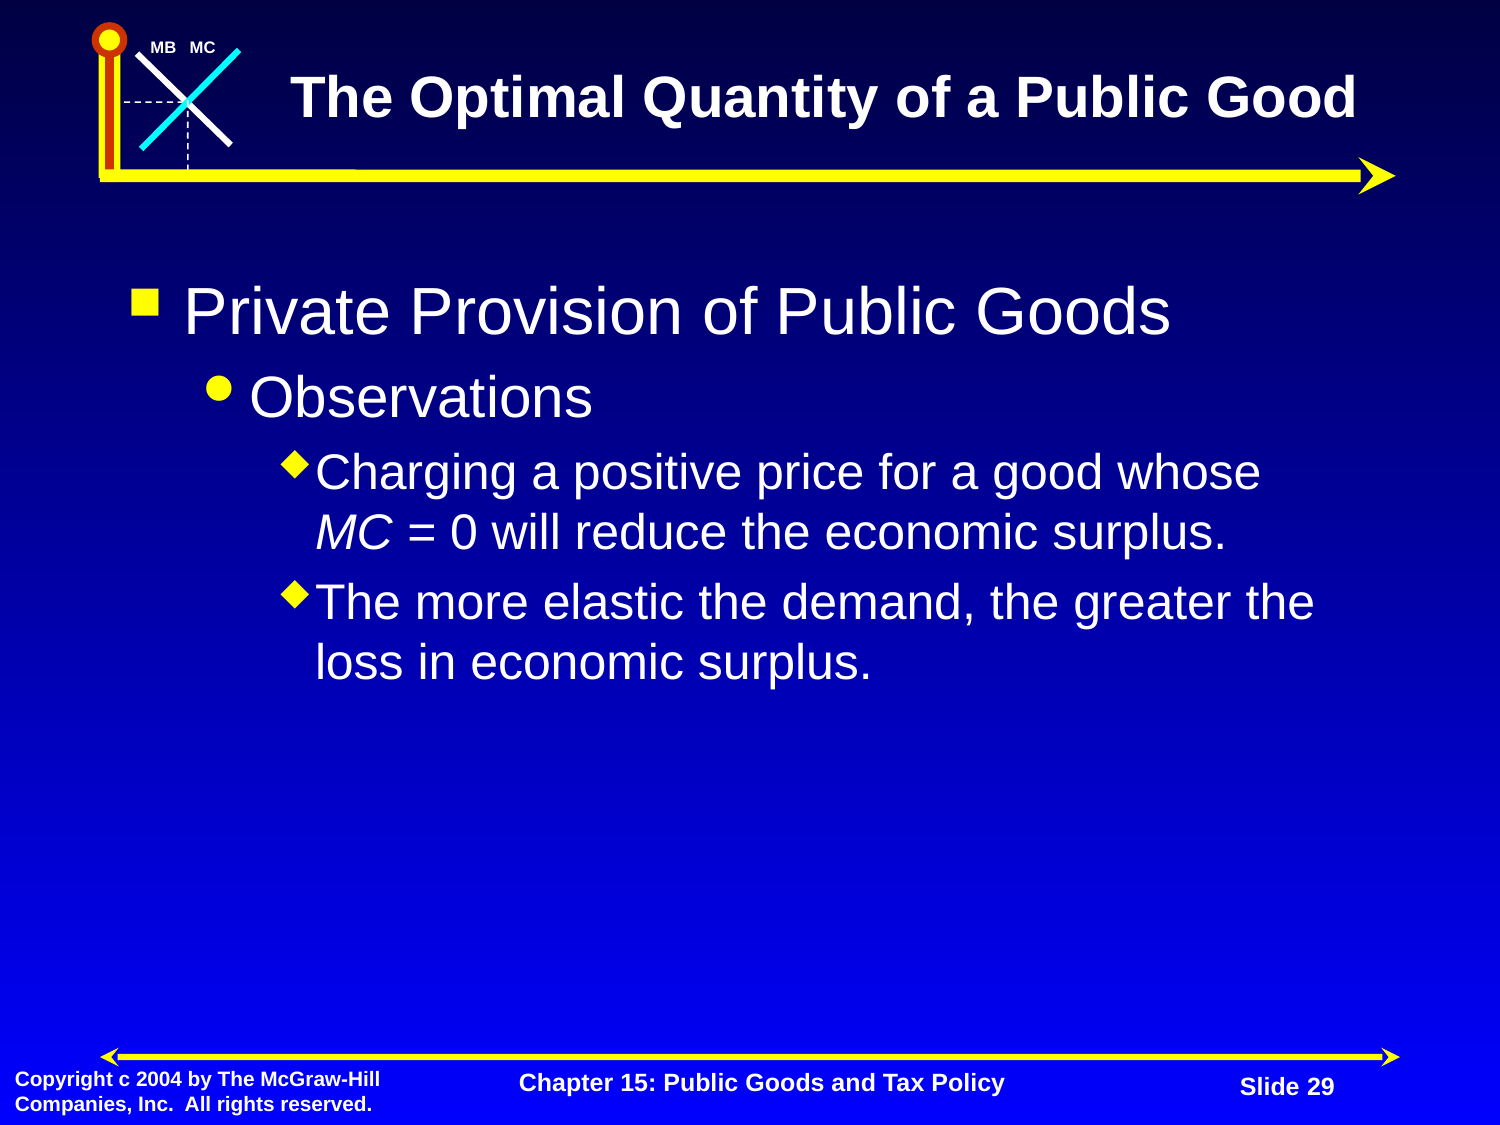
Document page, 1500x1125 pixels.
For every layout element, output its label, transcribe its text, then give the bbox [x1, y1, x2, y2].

title The Optimal Quantity of a Public Good [275, 37, 1388, 151]
list Private Provision of Public Goods Observations Charging a positive price for a good whose MC = 0 will reduce the economic surplus. The more elastic the demand, the greater the loss in economic surplus. [112, 260, 1388, 936]
footer Chapter 15: Public Goods and Tax Policy [462, 1058, 1063, 1100]
slide_number Slide 29 [1149, 1062, 1350, 1100]
